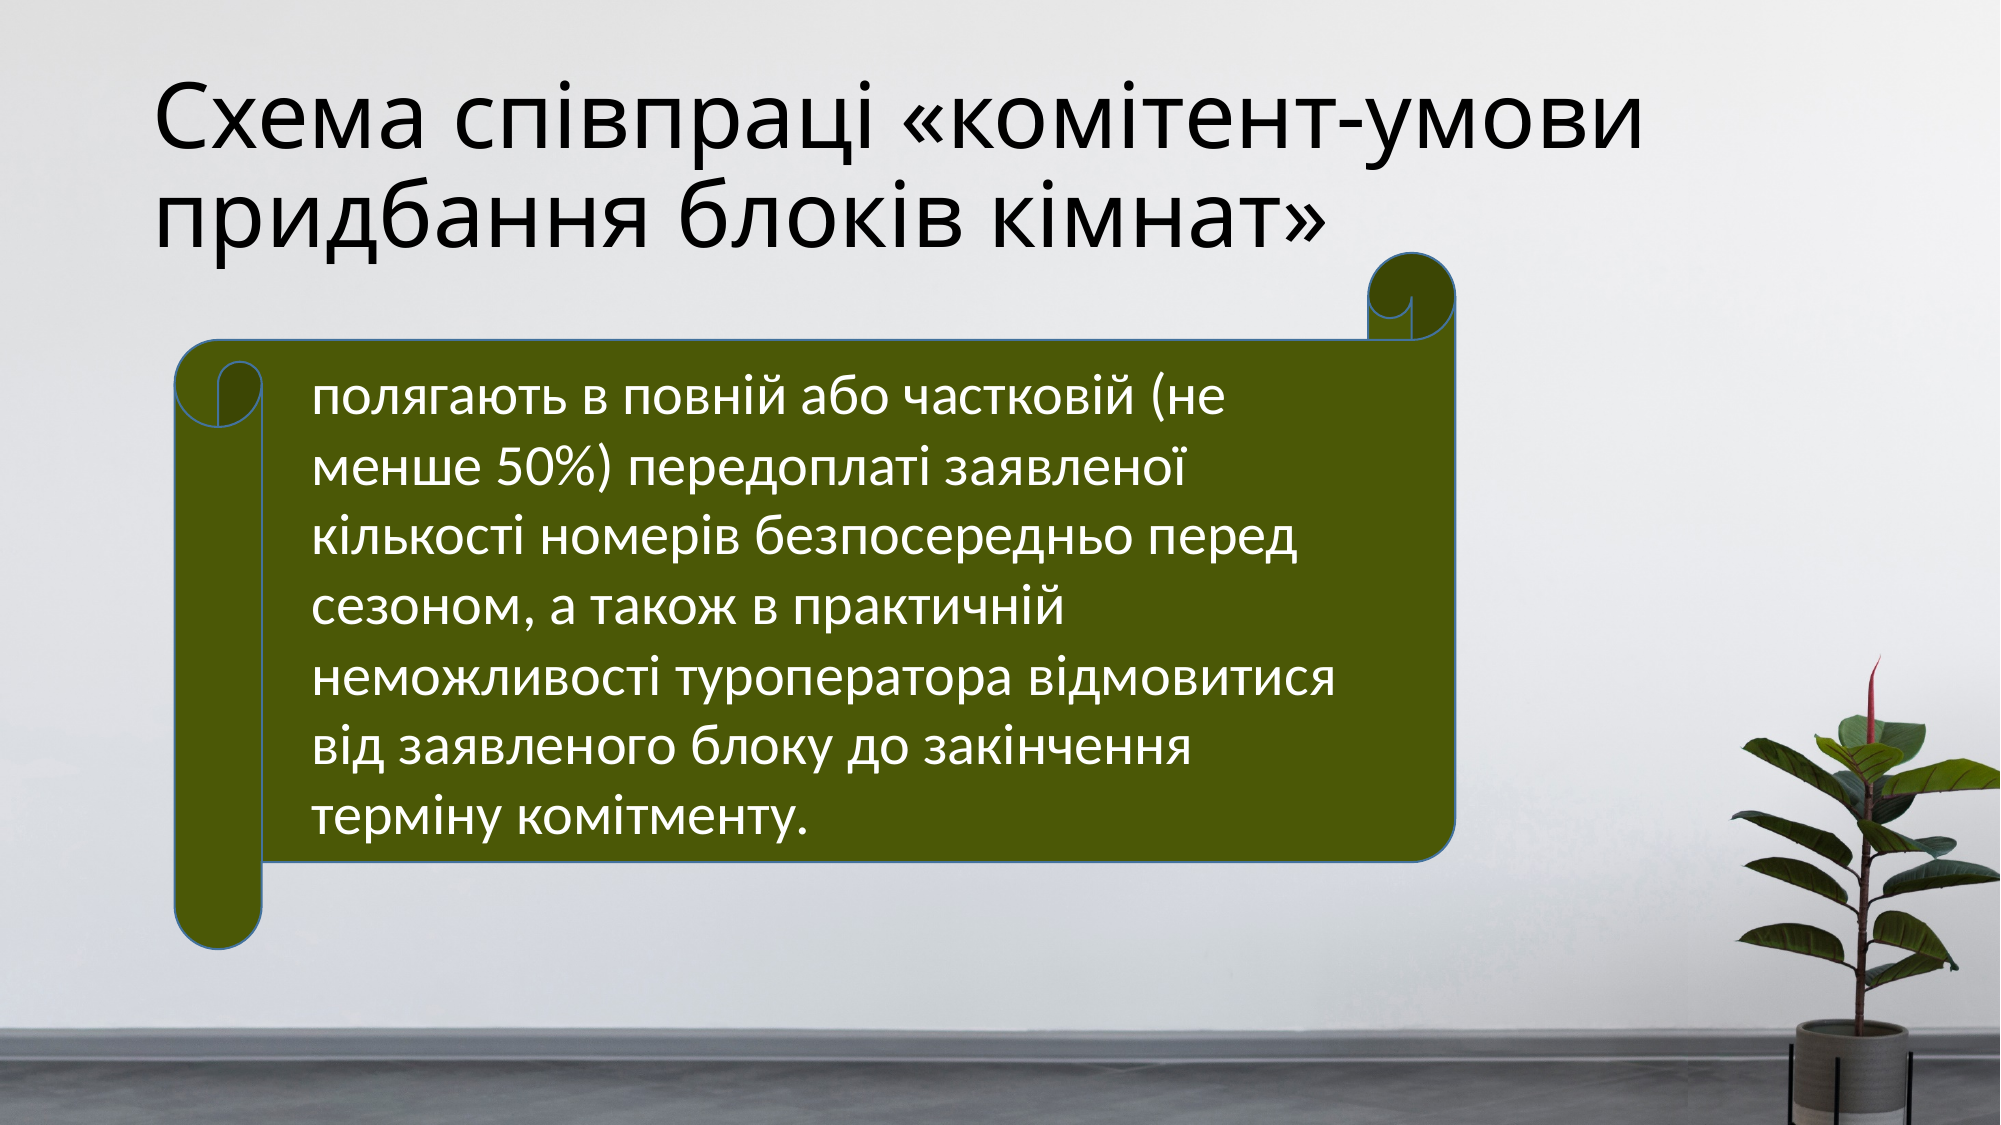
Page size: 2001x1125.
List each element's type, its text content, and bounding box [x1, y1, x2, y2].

text_box [173, 251, 1457, 951]
picture [0, 0, 2000, 1125]
title Схема співпраці «комітент-умови придбання блоків кімнат» [137, 59, 1863, 278]
text_box полягають в повній або частковій (не менше 50%) передоплаті заявленої кількості номерів безпосередньо перед сезоном, а також в практичній неможливості туроператора відмовитися від заявленого блоку до закінчення терміну комітменту. [296, 349, 1402, 899]
